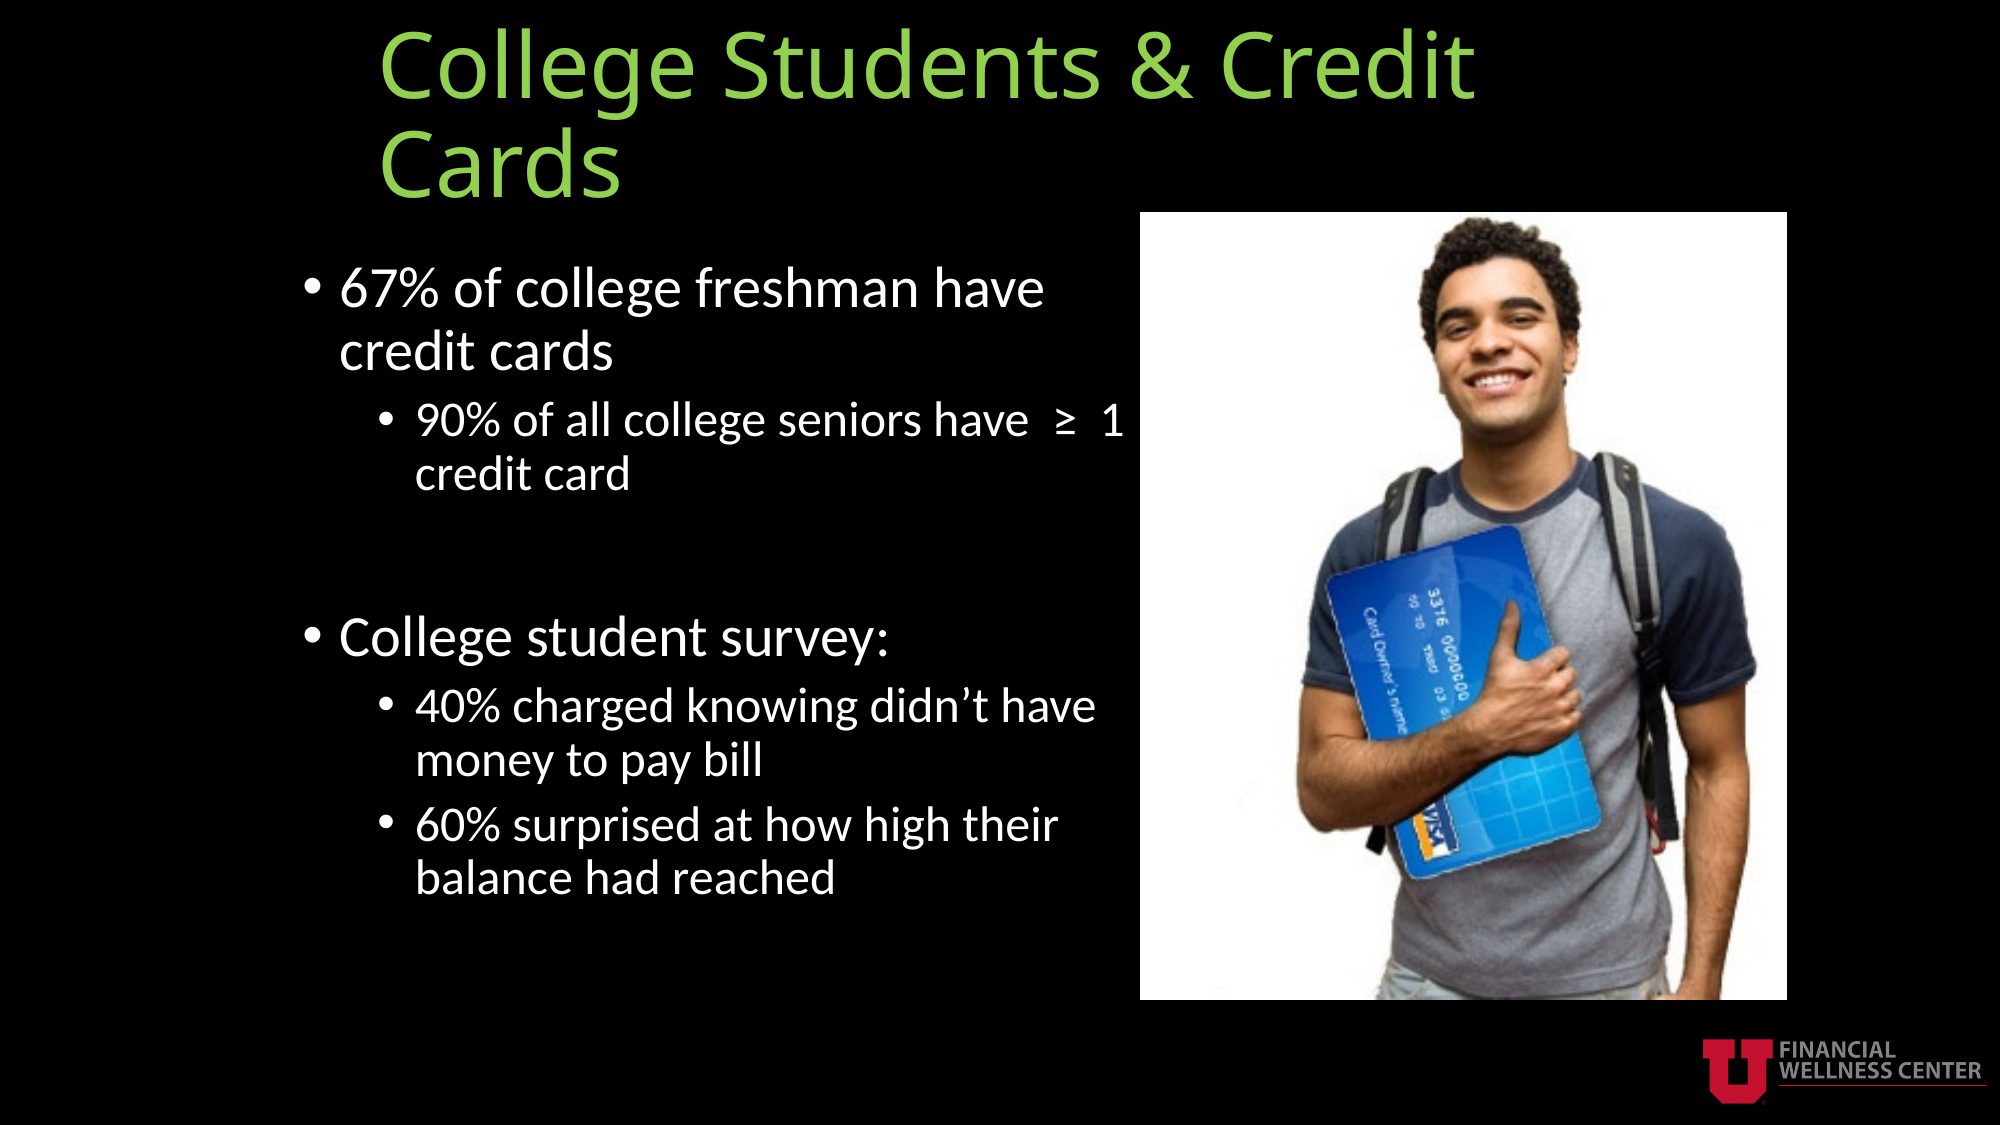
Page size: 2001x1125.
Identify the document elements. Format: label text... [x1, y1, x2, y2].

picture [1140, 212, 1787, 1000]
title College Students & Credit Cards [362, 24, 1638, 213]
list 67% of college freshman have credit cards 90% of all college seniors have ≥ 1 credit card College student survey: 40% charged knowing didn’t have money to pay bill 60% surprised at how high their balance had reached [287, 249, 1141, 1038]
picture [1703, 1038, 1987, 1106]
